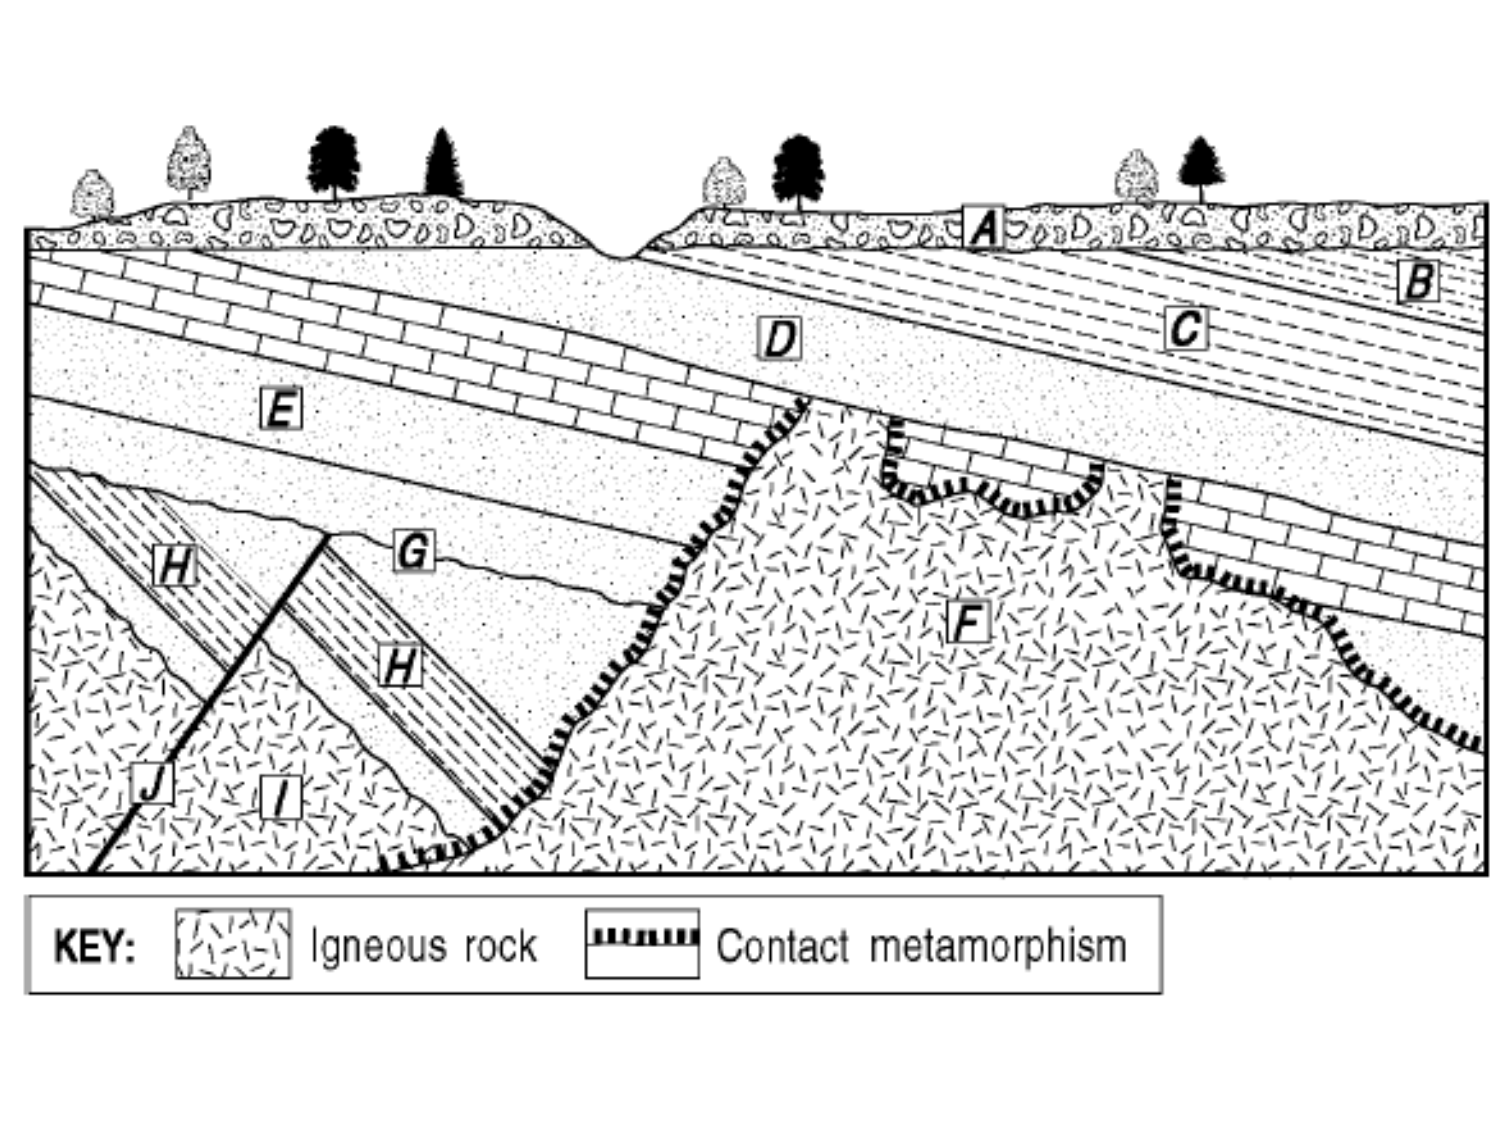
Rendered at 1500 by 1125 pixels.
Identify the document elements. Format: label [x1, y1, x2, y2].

picture [17, 124, 1500, 1011]
